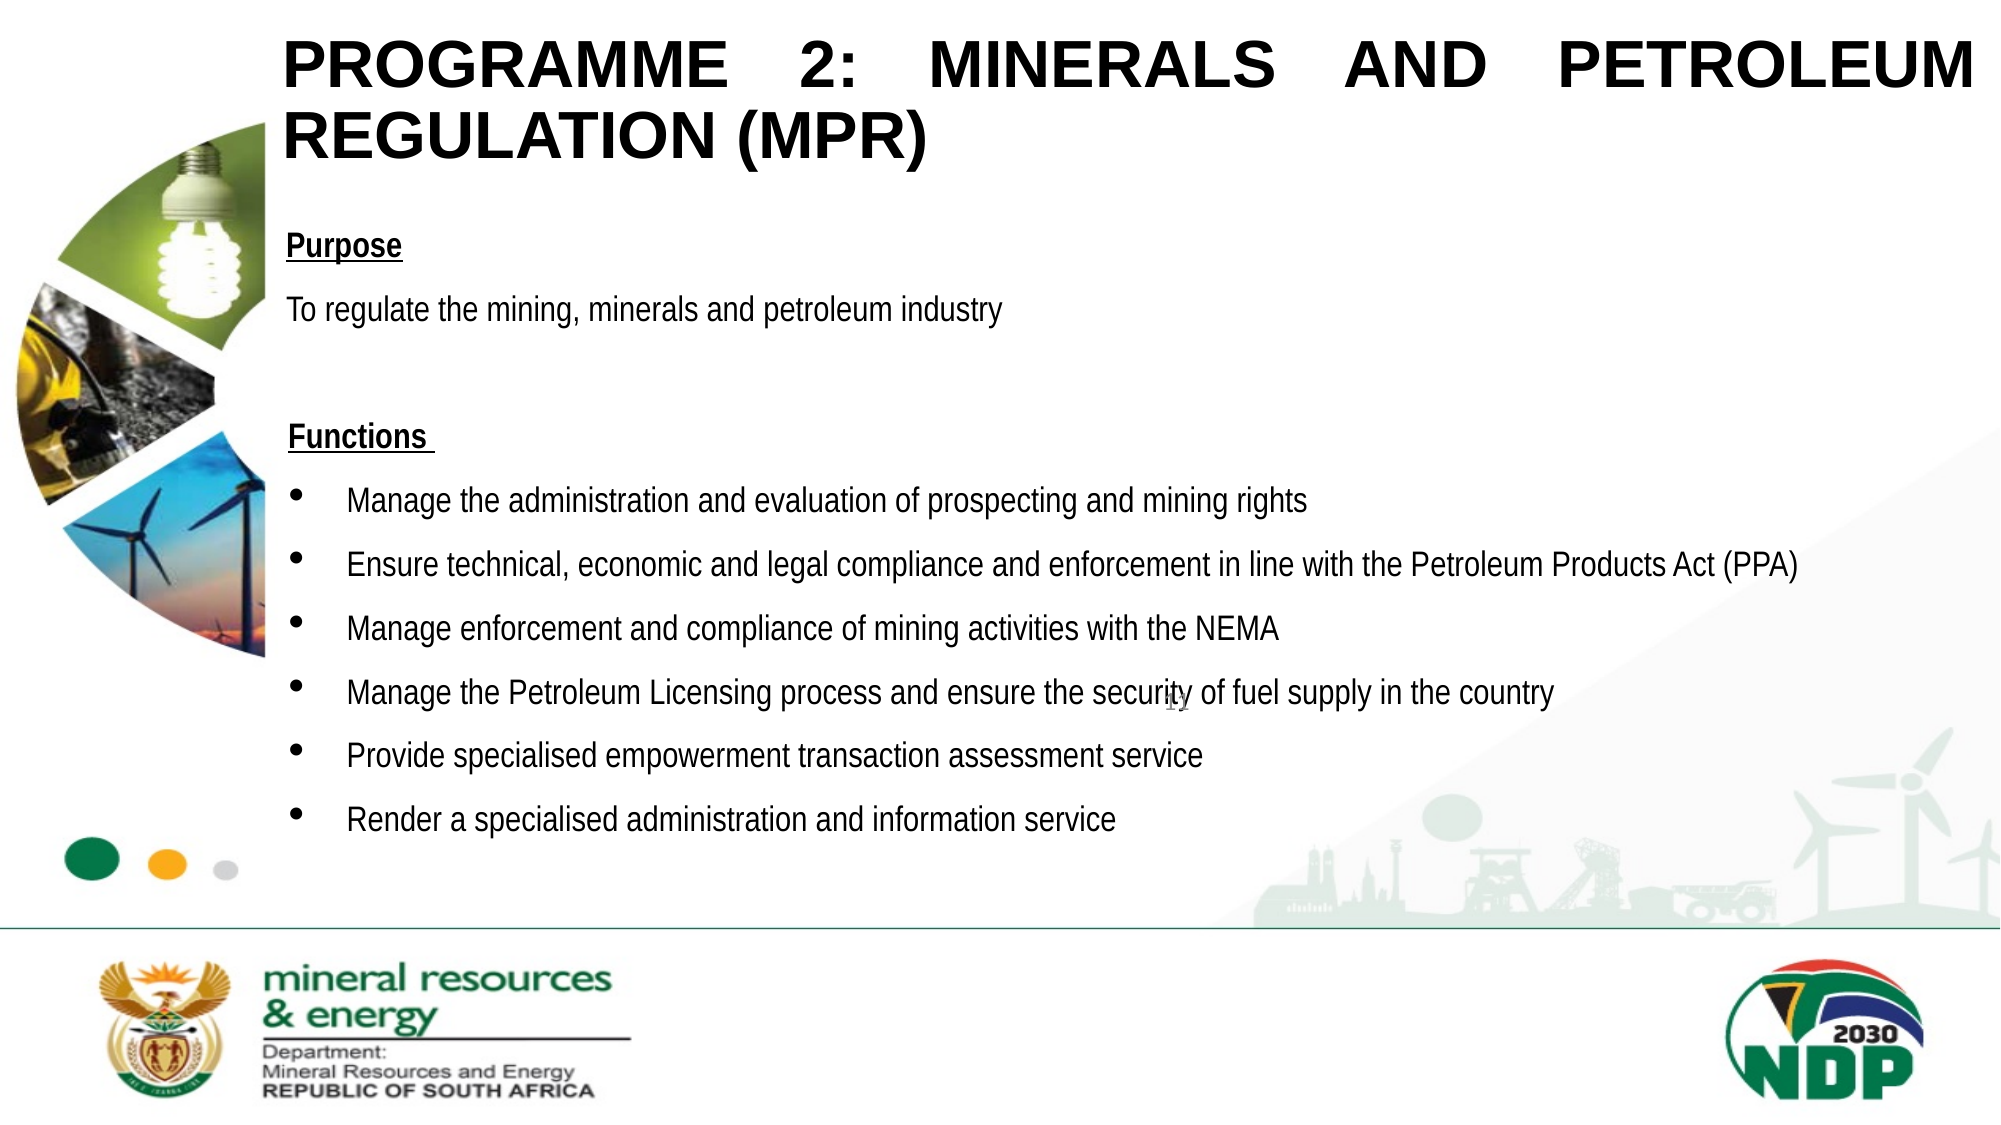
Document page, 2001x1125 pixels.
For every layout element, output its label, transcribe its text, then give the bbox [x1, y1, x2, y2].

slide_number 11 [973, 683, 1205, 716]
title PROGRAMME 2: MINERALS AND PETROLEUM REGULATION (MPR) [280, 28, 1977, 218]
picture [0, 0, 2001, 1125]
text_box Purpose To regulate the mining, minerals and petroleum industry Functions Manage the administration and evaluation of prospecting and mining rights Ensure technical, economic and legal compliance and enforcement in line with the Petroleum Products Act (PPA) Manage enforcement and compliance of mining activities with the NEMA Manage the Petroleum Licensing process and ensure the security of fuel supply in the country Provide specialised empowerment transaction assessment service Render a specialised administration and information service [286, 199, 1977, 839]
